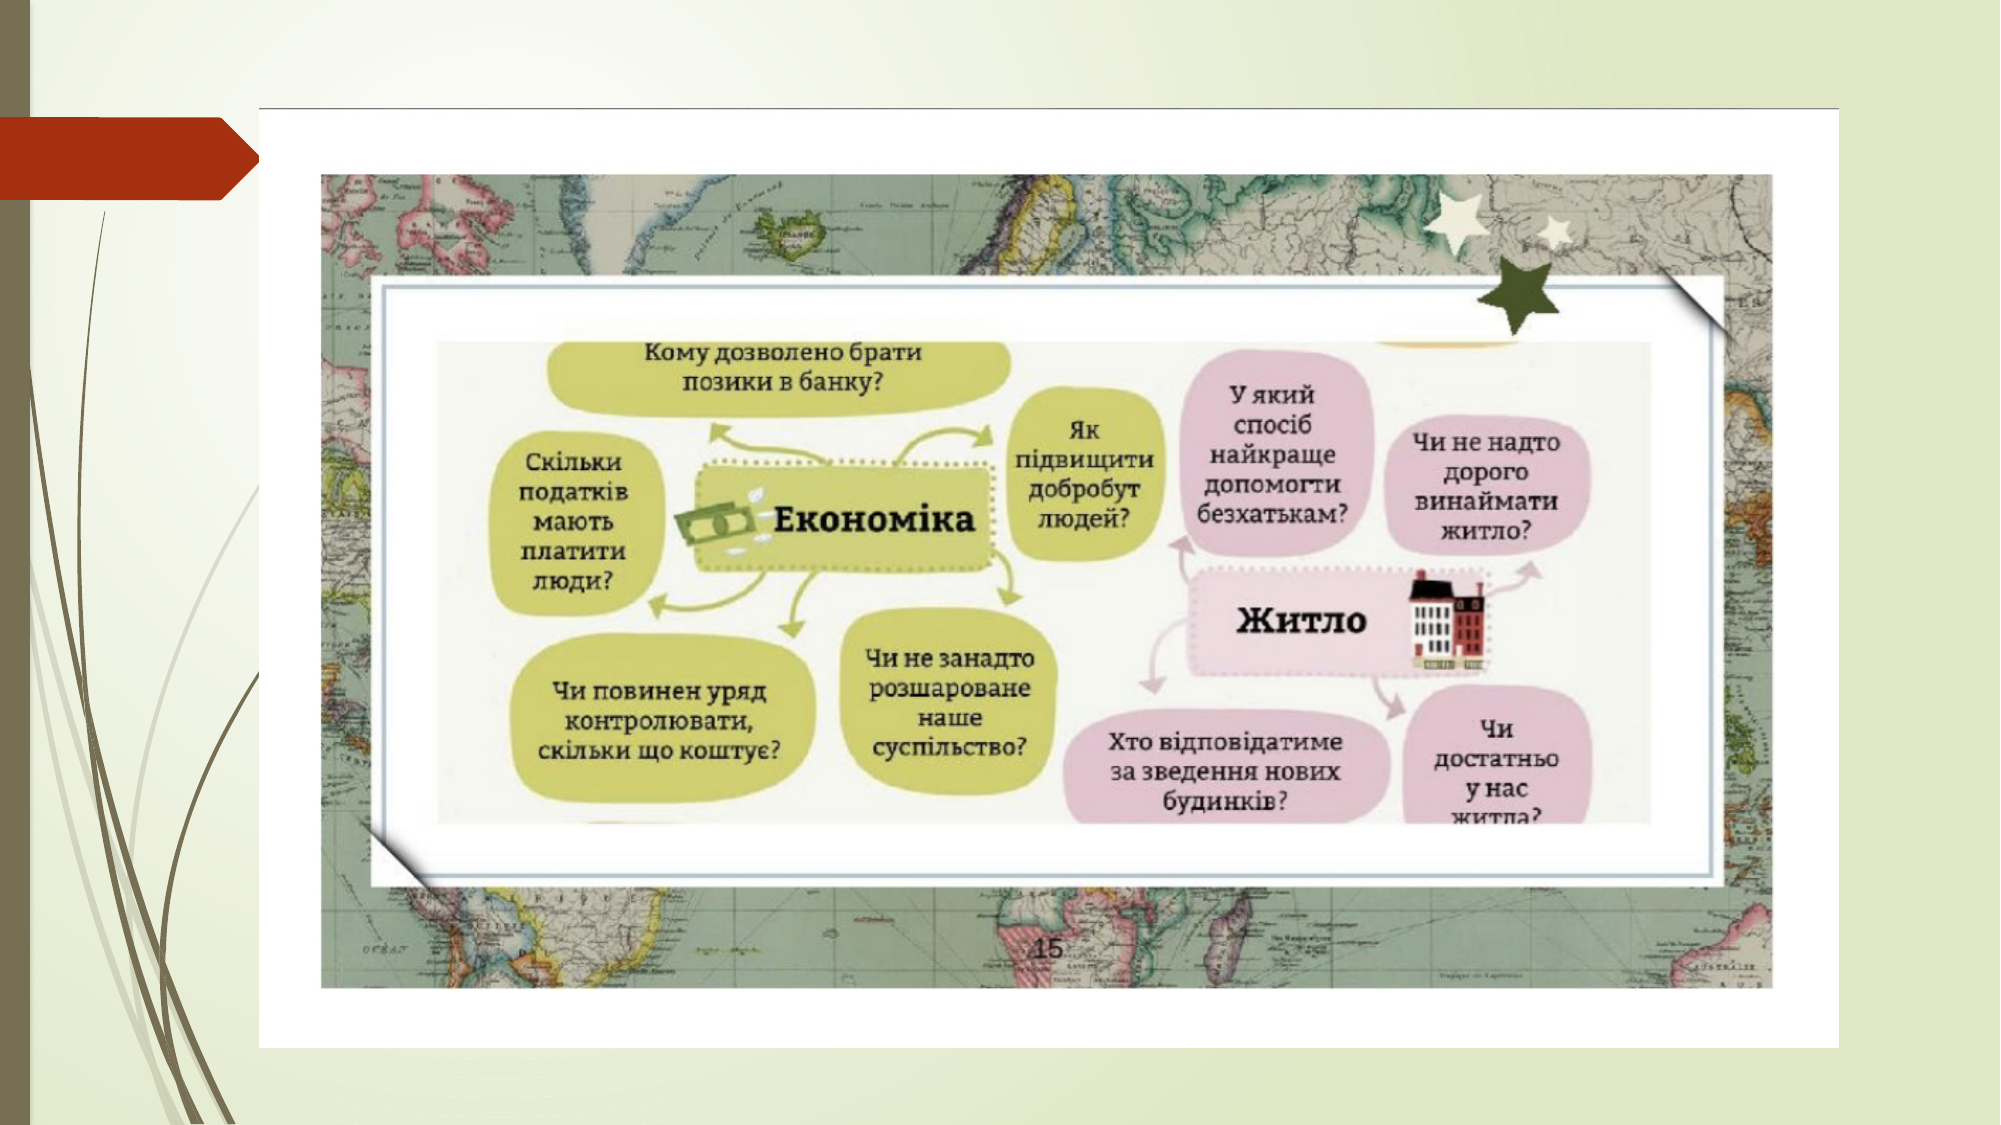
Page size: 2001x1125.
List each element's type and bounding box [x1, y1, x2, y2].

list [259, 107, 1839, 1049]
